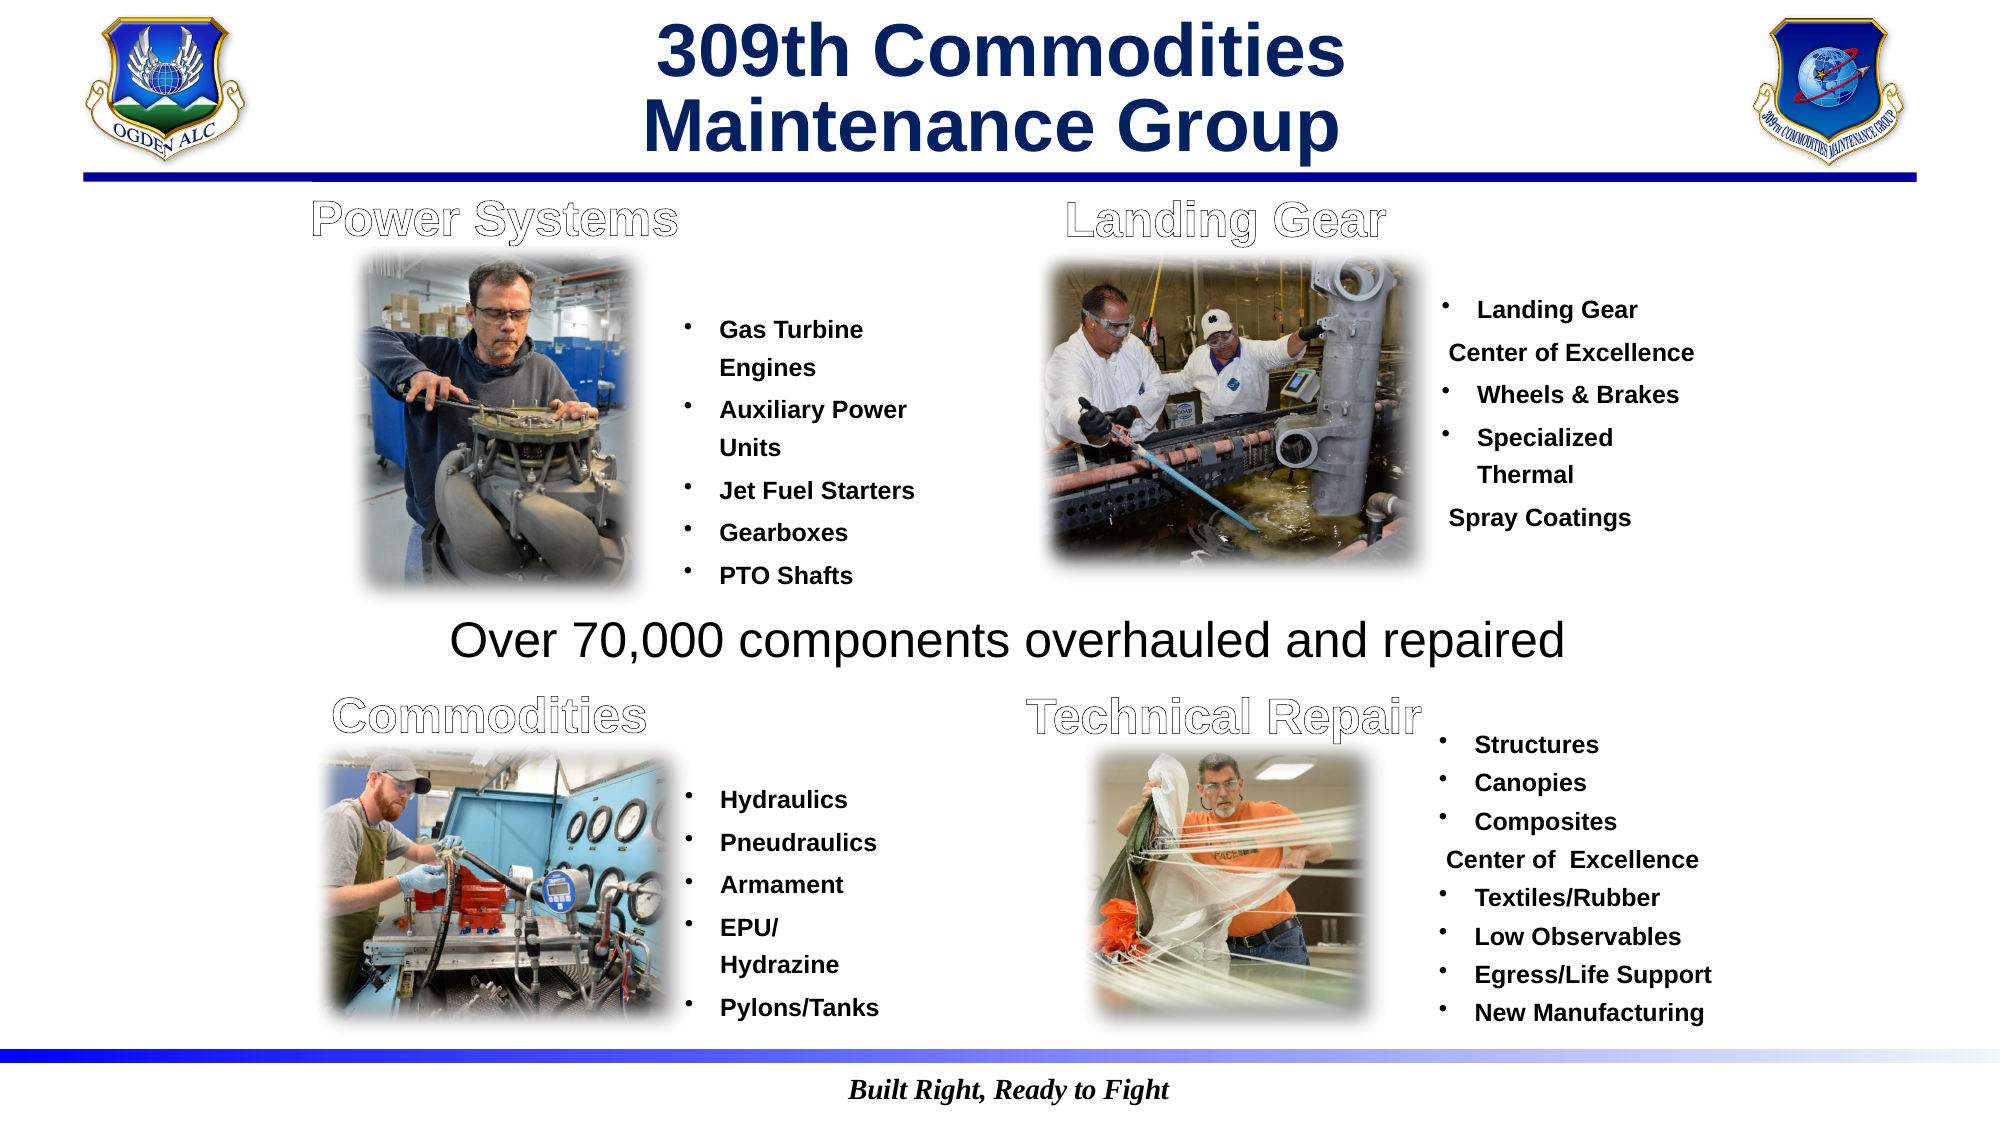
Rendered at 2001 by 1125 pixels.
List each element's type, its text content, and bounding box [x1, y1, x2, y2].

text_box Landing Gear Center of Excellence Wheels & Brakes Specialized Thermal Spray Coatings [1426, 278, 1730, 574]
text_box Gas Turbine Engines Auxiliary Power Units Jet Fuel Starters Gearboxes PTO Shafts [669, 299, 972, 597]
picture [349, 244, 638, 596]
text_box HS [539, 1050, 544, 1062]
text_box 309th Commodities Maintenance Group [473, 9, 1531, 193]
text_box Power Systems [295, 178, 698, 253]
picture [1746, 11, 1911, 174]
text_box Built Right, Ready to Fight [845, 1070, 1177, 1106]
text_box Technical Repair [1011, 676, 1443, 751]
text_box Commodities [316, 675, 670, 741]
picture [83, 15, 247, 164]
text_box Hydraulics Pneudraulics Armament EPU/Hydrazine Pylons/Tanks [675, 769, 913, 1029]
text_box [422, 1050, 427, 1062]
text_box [297, 1050, 302, 1062]
text_box Landing Gear [1049, 179, 1407, 249]
picture [313, 742, 672, 1025]
text_box Structures Canopies Composites Center of Excellence Textiles/Rubber Low Observables Egress/Life Support New Manufacturing [1424, 717, 1728, 1069]
text_box Over 70,000 components overhauled and repaired [420, 599, 1582, 675]
picture [1081, 738, 1371, 1026]
picture [1036, 251, 1417, 571]
